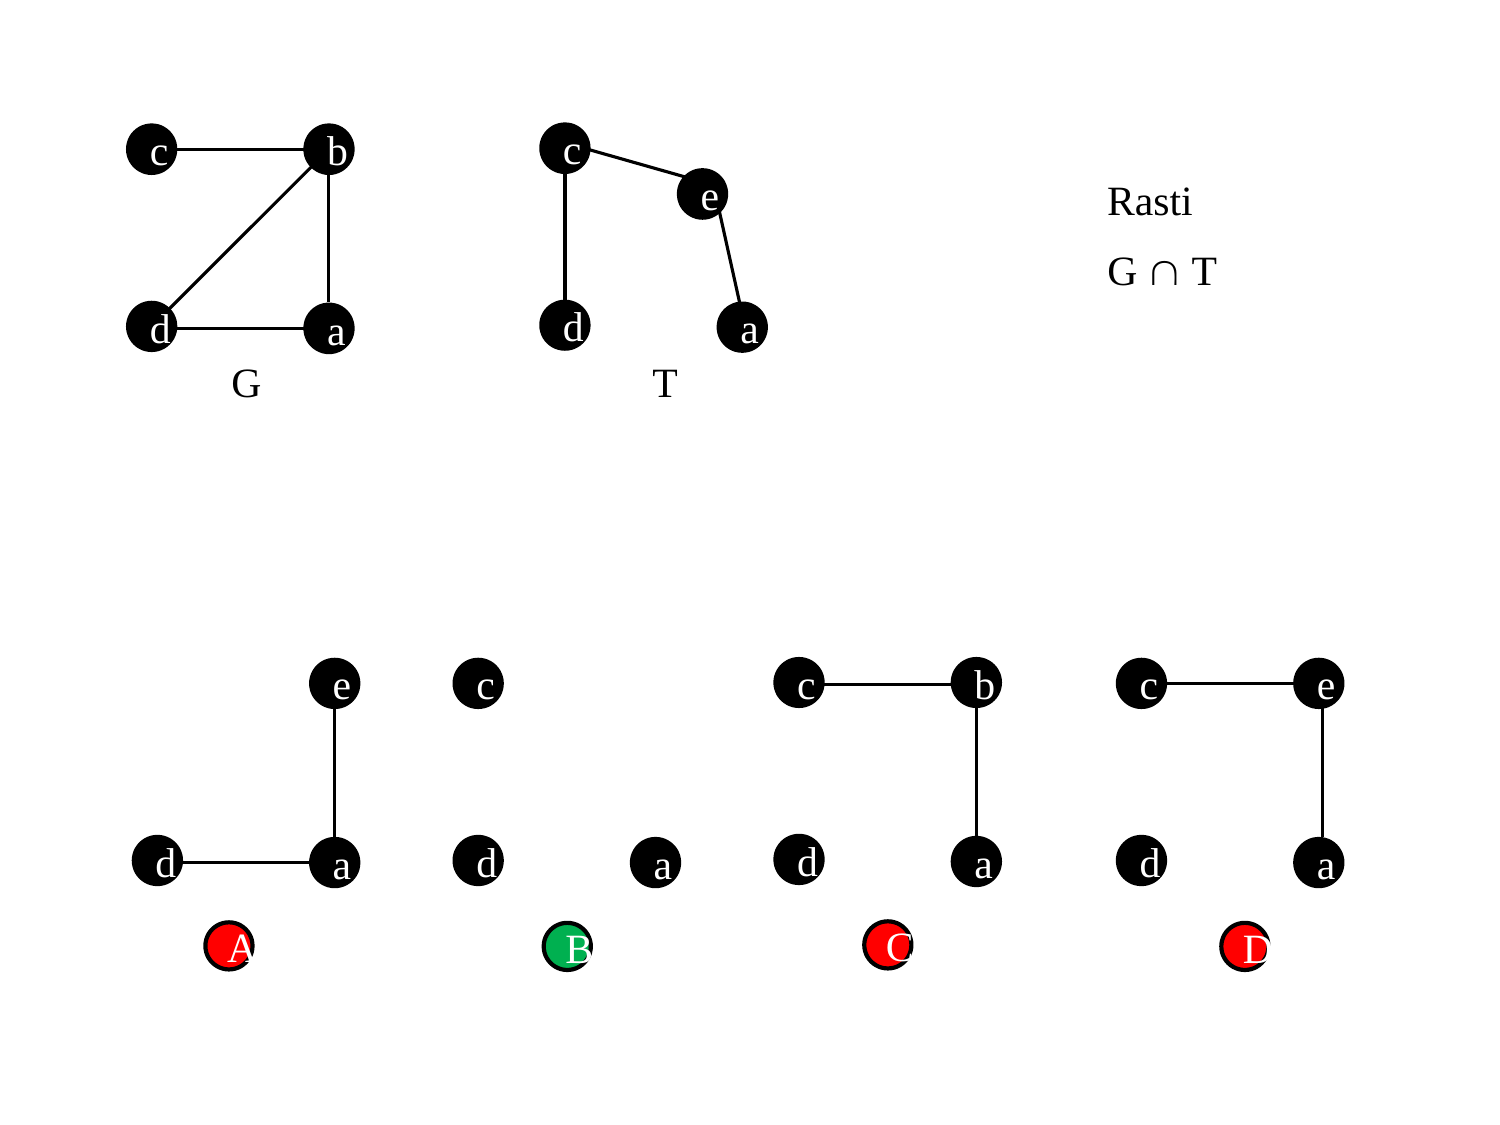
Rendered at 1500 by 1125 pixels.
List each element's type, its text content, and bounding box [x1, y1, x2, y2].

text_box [133, 658, 1343, 980]
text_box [127, 125, 353, 415]
text_box G  T [1092, 236, 1262, 301]
text_box Rasti [1092, 165, 1223, 231]
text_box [541, 124, 767, 415]
